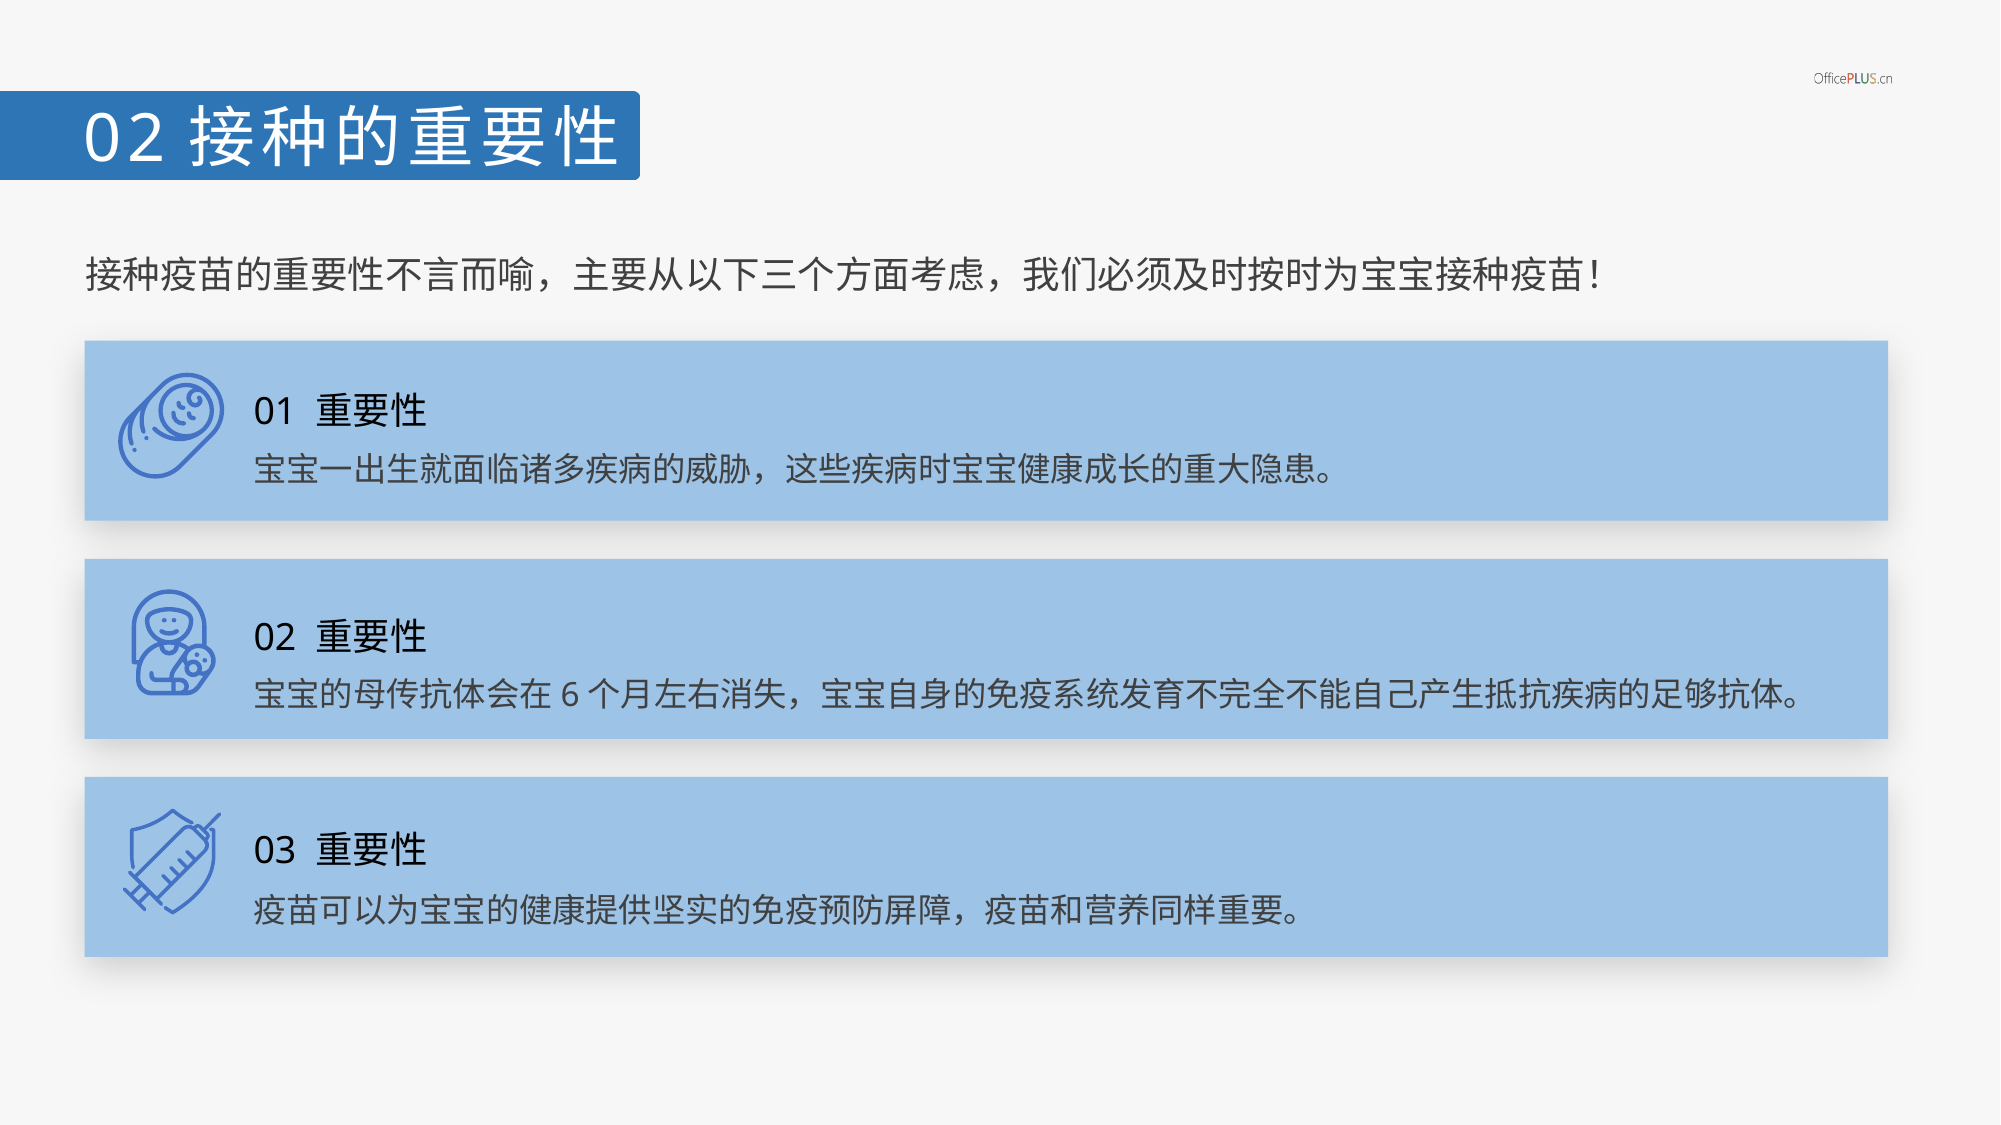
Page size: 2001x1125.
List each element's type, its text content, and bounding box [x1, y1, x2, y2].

text_box 01 重要性 [238, 379, 436, 441]
text_box 接种疫苗的重要性不言而喻，主要从以下三个方面考虑，我们必须及时按时为宝宝接种疫苗！ [70, 220, 1827, 299]
text_box [122, 807, 222, 916]
picture [1814, 72, 1898, 86]
text_box 02 重要性 [238, 605, 444, 666]
text_box [0, 89, 68, 182]
text_box [84, 776, 1889, 958]
text_box [84, 340, 1889, 522]
text_box 02接种的重要性 [68, 87, 641, 184]
text_box 疫苗可以为宝宝的健康提供坚实的免疫预防屏障，疫苗和营养同样重要。 [238, 861, 1898, 932]
text_box 宝宝的母传抗体会在6个月左右消失，宝宝自身的免疫系统发育不完全不能自己产生抵抗疾病的足够抗体。 [238, 646, 1898, 717]
text_box [84, 558, 1889, 740]
text_box 03 重要性 [238, 818, 444, 880]
text_box 宝宝一出生就面临诸多疾病的威胁，这些疾病时宝宝健康成长的重大隐患。 [238, 420, 1898, 492]
text_box [117, 371, 226, 480]
text_box [130, 588, 217, 697]
